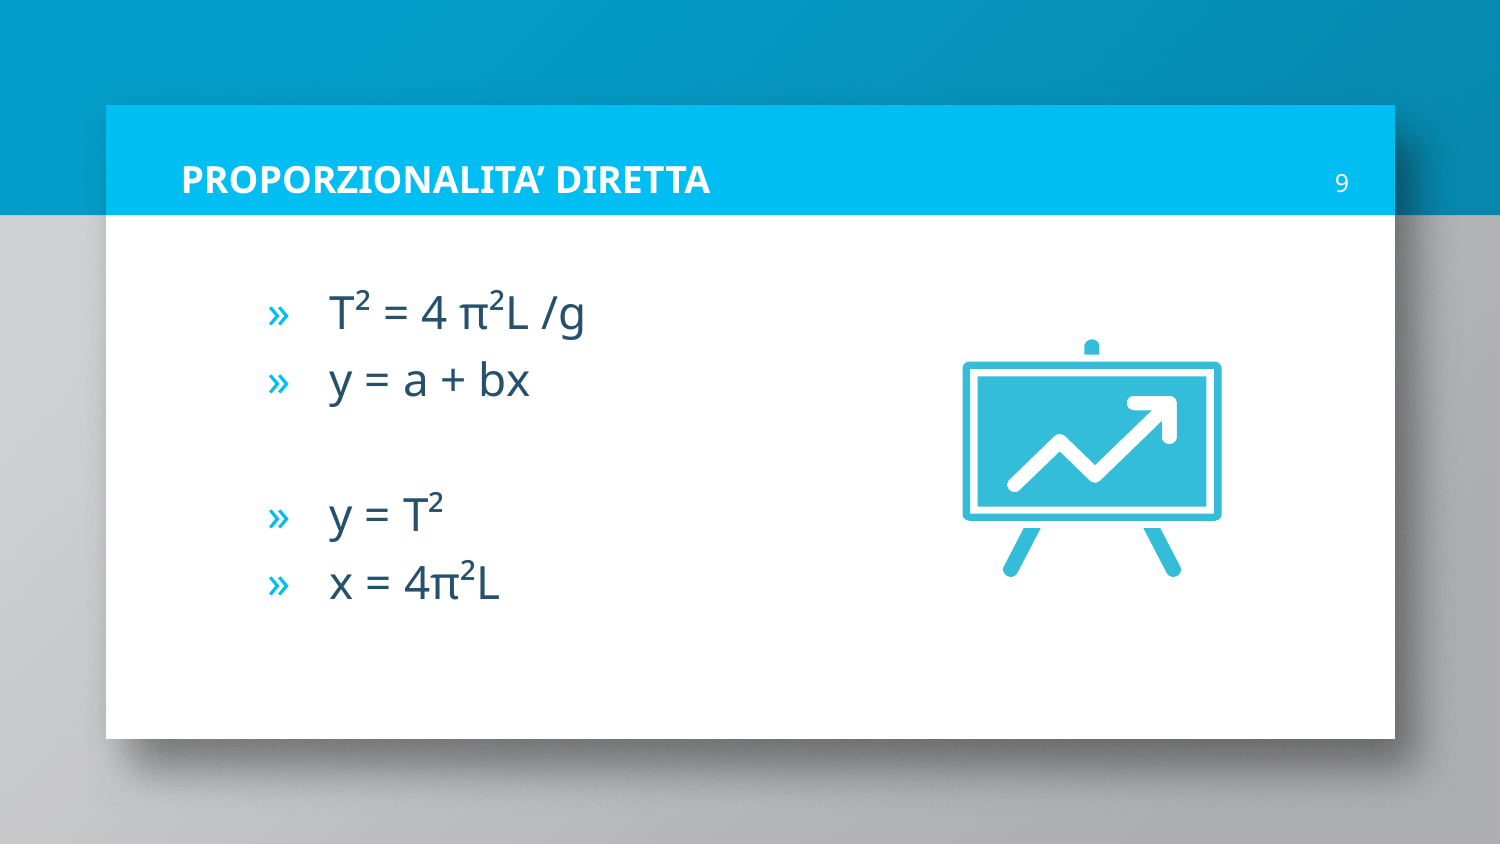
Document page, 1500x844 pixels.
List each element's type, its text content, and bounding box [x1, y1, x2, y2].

title PROPORZIONALITA’ DIRETTA [165, 106, 1336, 217]
slide_number 9 [1336, 106, 1364, 217]
picture [0, 216, 1500, 844]
list T² = 4 π²L /g y = a + bx y = T² x = 4π²L [239, 268, 786, 725]
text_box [962, 338, 1222, 578]
